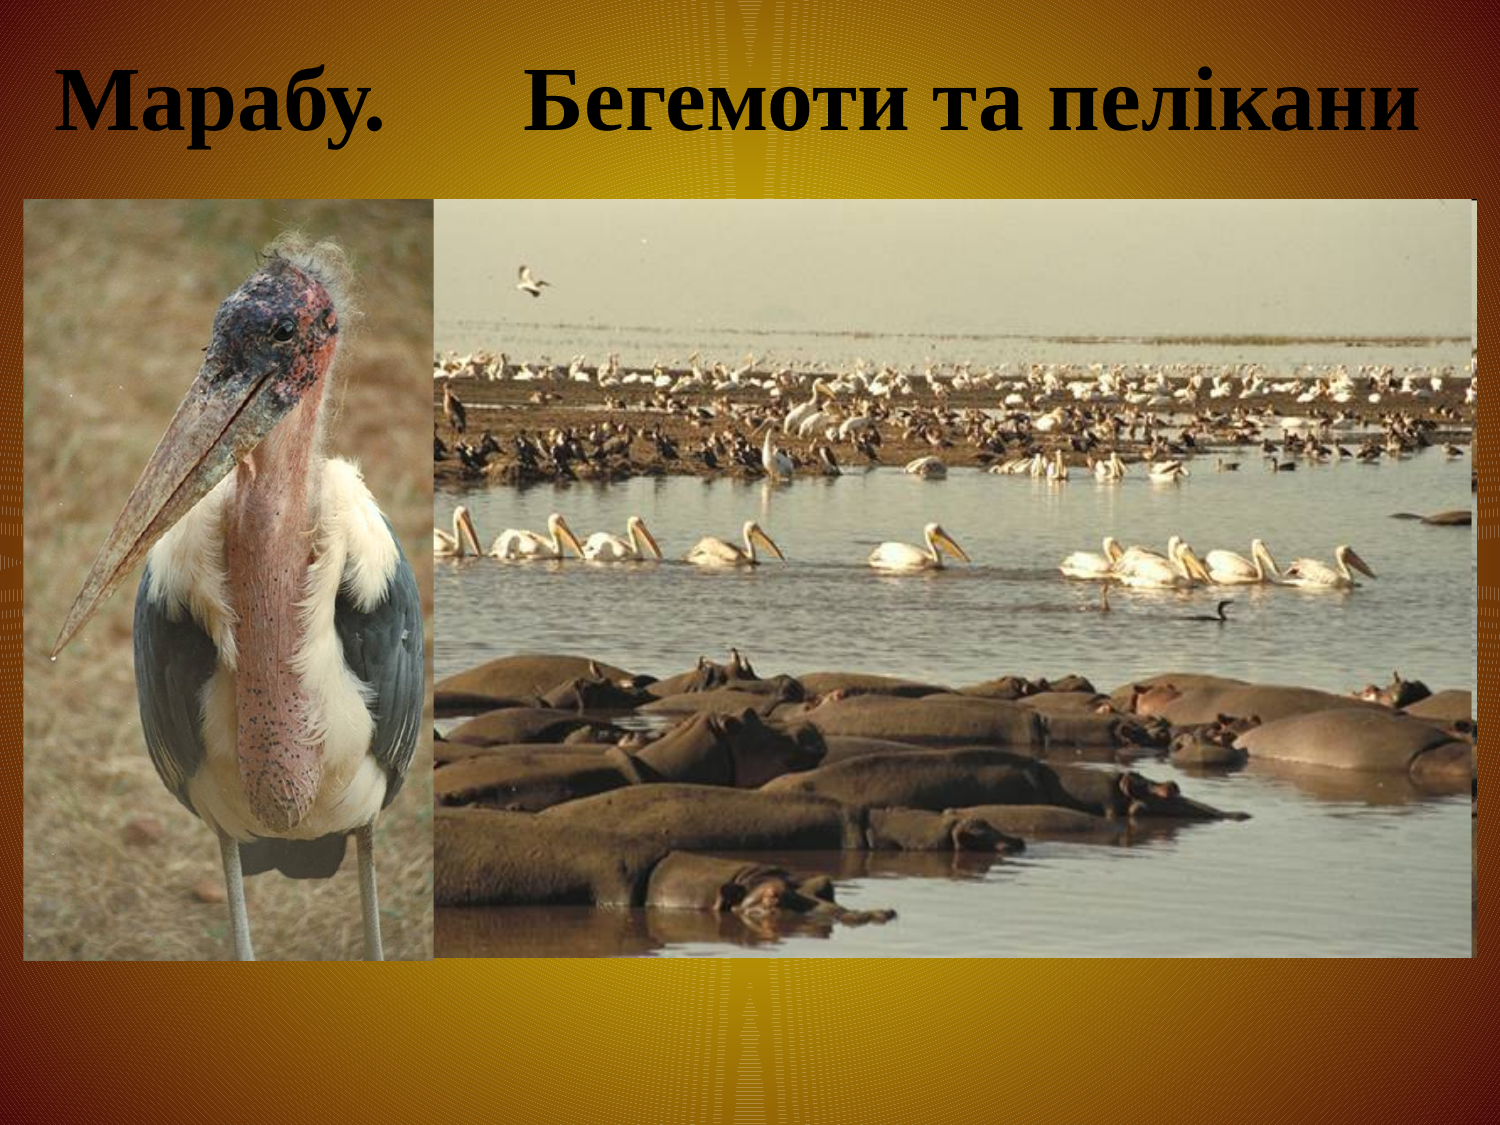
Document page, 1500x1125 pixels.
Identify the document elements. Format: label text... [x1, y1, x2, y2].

picture [23, 198, 1477, 962]
title Марабу. Бегемоти та пелікани [35, 0, 1465, 188]
